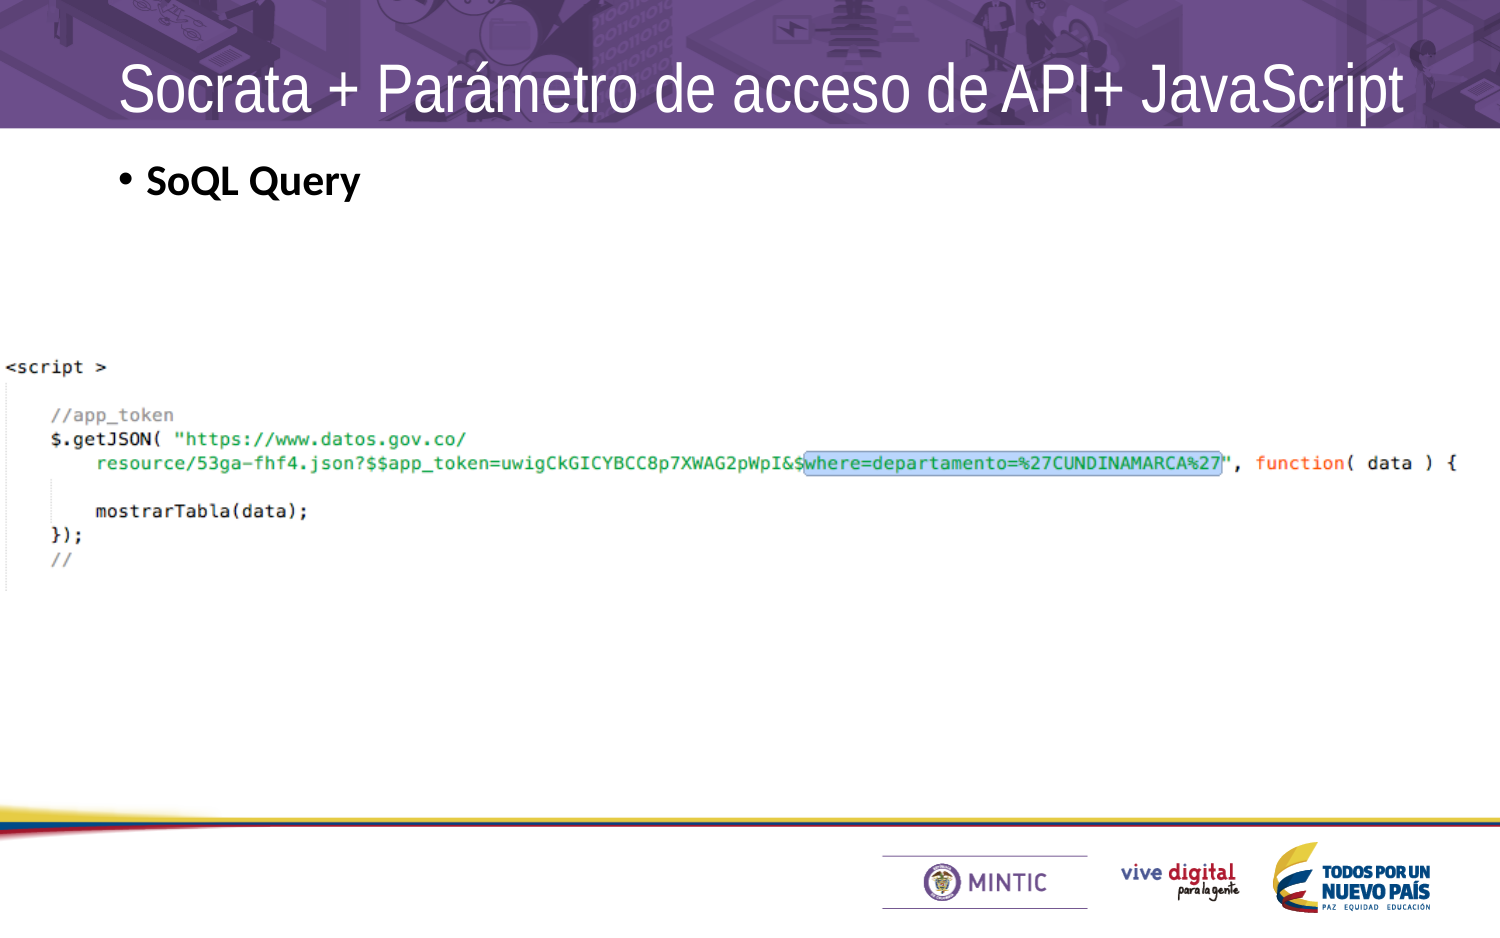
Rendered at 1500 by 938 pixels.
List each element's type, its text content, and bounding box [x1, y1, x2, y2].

picture [0, 0, 1500, 938]
text_box Socrata + Parámetro de acceso de API+ JavaScript [103, 0, 1453, 182]
text_box SoQL Query [103, 150, 1397, 296]
